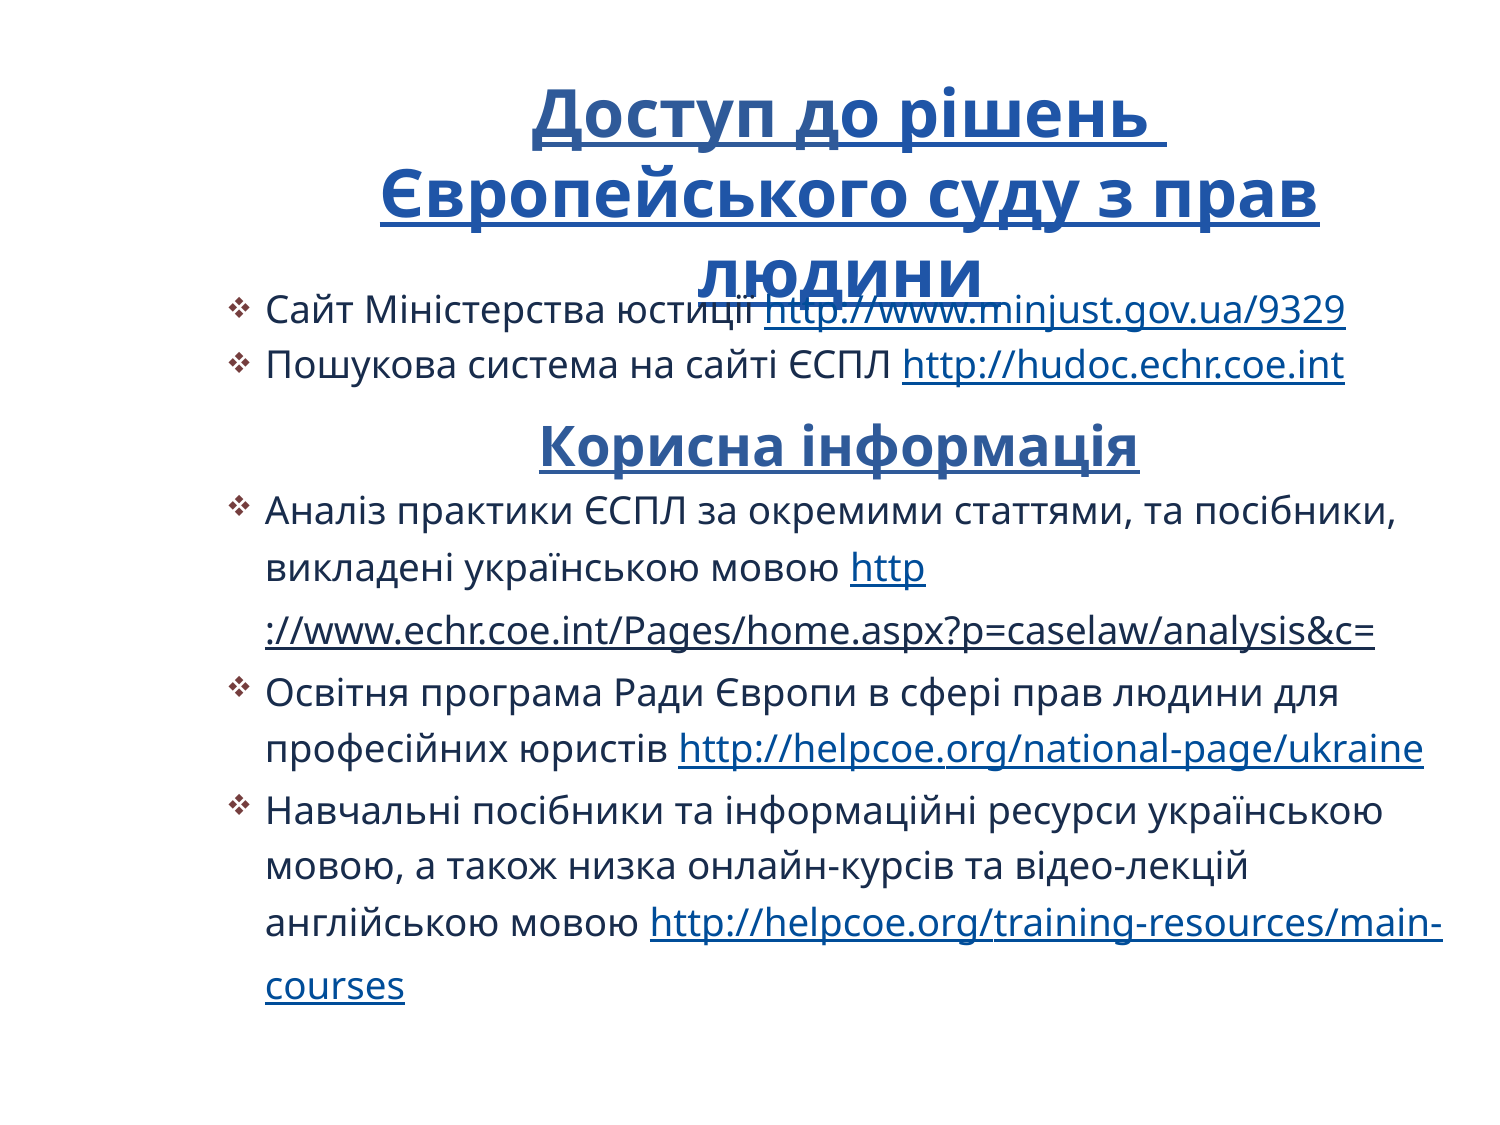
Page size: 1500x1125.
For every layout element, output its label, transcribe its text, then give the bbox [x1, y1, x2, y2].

list Сайт Міністерства юстиції http://www.minjust.gov.ua/9329 Пошукова система на сайті ЄСПЛ http://hudoc.echr.coe.int Корисна інформація Аналіз практики ЄСПЛ за окремими статтями, та посібники, викладені українською мовою http://www.echr.coe.int/Pages/home.aspx?p=caselaw/analysis&c= Освітня програма Ради Європи в сфері прав людини для професійних юристів http://helpcoe.org/national-page/ukraine Навчальні посібники та інформаційні ресурси українською мовою, а також низка онлайн-курсів та відео-лекцій англійською мовою http://helpcoe.org/training-resources/main-courses [200, 237, 1468, 1075]
title Доступ до рішень Європейського суду з прав людини [237, 94, 1463, 237]
